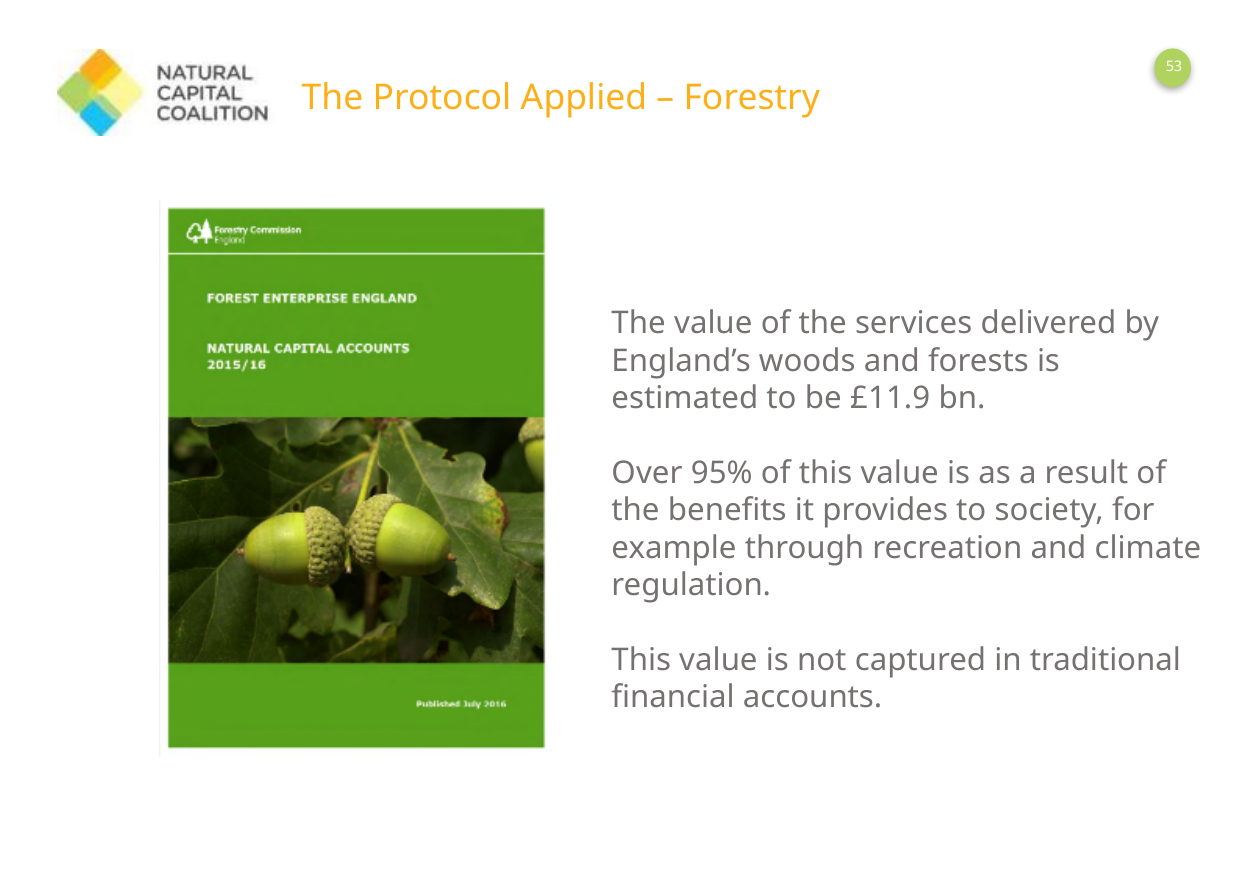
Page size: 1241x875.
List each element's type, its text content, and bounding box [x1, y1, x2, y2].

picture [57, 49, 282, 136]
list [159, 200, 553, 757]
text_box The value of the services delivered by England’s woods and forests is estimated to be £11.9 bn. Over 95% of this value is as a result of the benefits it provides to society, for example through recreation and climate regulation. This value is not captured in traditional financial accounts. [596, 294, 1217, 722]
text_box The Protocol Applied – Forestry [289, 59, 1241, 132]
